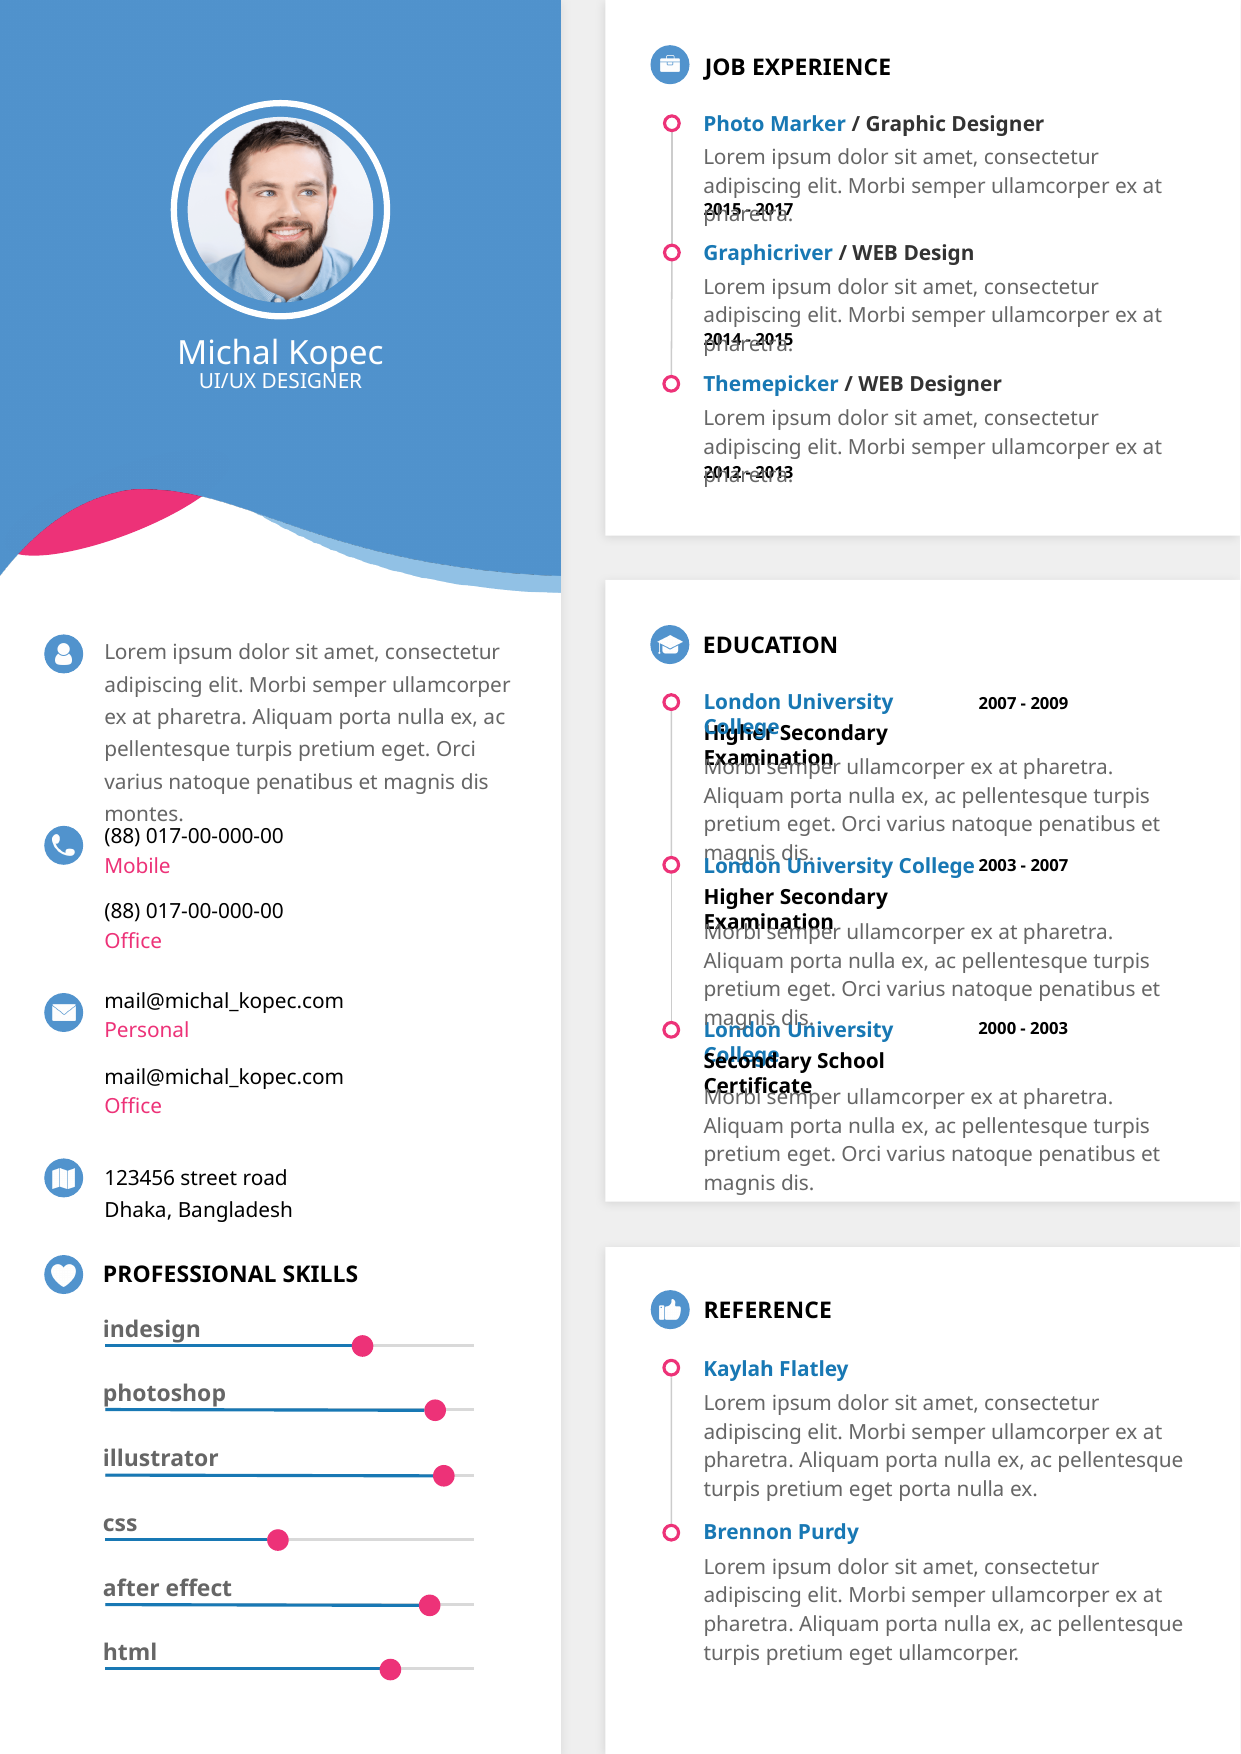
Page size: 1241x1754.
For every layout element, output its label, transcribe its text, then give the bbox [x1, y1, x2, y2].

text_box Office [104, 1092, 304, 1118]
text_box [650, 44, 928, 85]
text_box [43, 992, 84, 1033]
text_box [43, 1254, 475, 1681]
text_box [44, 1156, 304, 1216]
text_box Lorem ipsum dolor sit amet, consectetur adipiscing elit. Morbi semper ullamcorper ex at pharetra. [703, 400, 1167, 487]
text_box Lorem ipsum dolor sit amet, consectetur adipiscing elit. Morbi semper ullamcorper ex at pharetra. [703, 269, 1167, 356]
text_box [0, 584, 561, 1754]
text_box 2007 - 2009 [978, 692, 1099, 713]
text_box Higher Secondary Examination [703, 719, 999, 749]
text_box [605, 1247, 1241, 1754]
text_box Lorem ipsum dolor sit amet, consectetur adipiscing elit. Morbi semper ullamcorper ex at pharetra. Aliquam porta nulla ex, ac pellentesque turpis pretium eget porta nulla ex. [703, 1386, 1196, 1501]
text_box mail@michal_kopec.com [104, 987, 374, 1013]
text_box [664, 115, 680, 131]
text_box [605, 579, 1241, 1202]
text_box [663, 1024, 679, 1038]
text_box 2000 - 2003 [978, 1030, 1121, 1039]
text_box (88) 017-00-000-00 [104, 897, 304, 923]
text_box [663, 1360, 679, 1376]
text_box mail@michal_kopec.com [104, 1063, 374, 1089]
text_box [663, 1526, 679, 1541]
text_box 2003 - 2007 [978, 854, 1099, 875]
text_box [81, 102, 480, 411]
picture [0, 0, 562, 593]
text_box Morbi semper ullamcorper ex at pharetra. Aliquam porta nulla ex, ac pellentesque turpis pretium eget. Orci varius natoque penatibus et magnis dis. [703, 1080, 1172, 1195]
text_box (88) 017-00-000-00 [104, 822, 304, 848]
text_box [605, 0, 1241, 536]
text_box Lorem ipsum dolor sit amet, consectetur adipiscing elit. Morbi semper ullamcorper ex at pharetra. [703, 139, 1167, 226]
text_box [663, 694, 679, 710]
text_box Lorem ipsum dolor sit amet, consectetur adipiscing elit. Morbi semper ullamcorper ex at pharetra. Aliquam porta nulla ex, ac pellentesque turpis pretium eget ullamcorper. [703, 1549, 1194, 1665]
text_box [650, 624, 856, 665]
text_box REFERENCE [703, 1295, 856, 1324]
text_box [664, 245, 680, 260]
text_box Morbi semper ullamcorper ex at pharetra. Aliquam porta nulla ex, ac pellentesque turpis pretium eget. Orci varius natoque penatibus et magnis dis. [703, 914, 1196, 1030]
text_box Graphicriver / WEB Design [703, 239, 1134, 265]
text_box [565, 0, 1241, 1754]
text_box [650, 1289, 690, 1330]
text_box London University College [703, 688, 969, 739]
text_box London University College [703, 1030, 969, 1047]
text_box Morbi semper ullamcorper ex at pharetra. Aliquam porta nulla ex, ac pellentesque turpis pretium eget. Orci varius natoque penatibus et magnis dis. [703, 749, 1196, 865]
text_box Themepicker / WEB Designer [703, 370, 1134, 396]
text_box Secondary School Certificate [703, 1047, 999, 1080]
text_box Photo Marker / Graphic Designer [703, 110, 1134, 136]
text_box Brennon Purdy [703, 1518, 915, 1544]
text_box Higher Secondary Examination [703, 883, 999, 914]
text_box [663, 378, 679, 392]
text_box Personal [104, 1017, 304, 1043]
text_box Mobile [104, 852, 304, 878]
text_box Office [104, 927, 304, 953]
text_box [663, 858, 679, 873]
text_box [43, 825, 84, 866]
text_box Kaylah Flatley [703, 1355, 915, 1381]
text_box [44, 631, 518, 789]
text_box London University College [703, 852, 980, 878]
